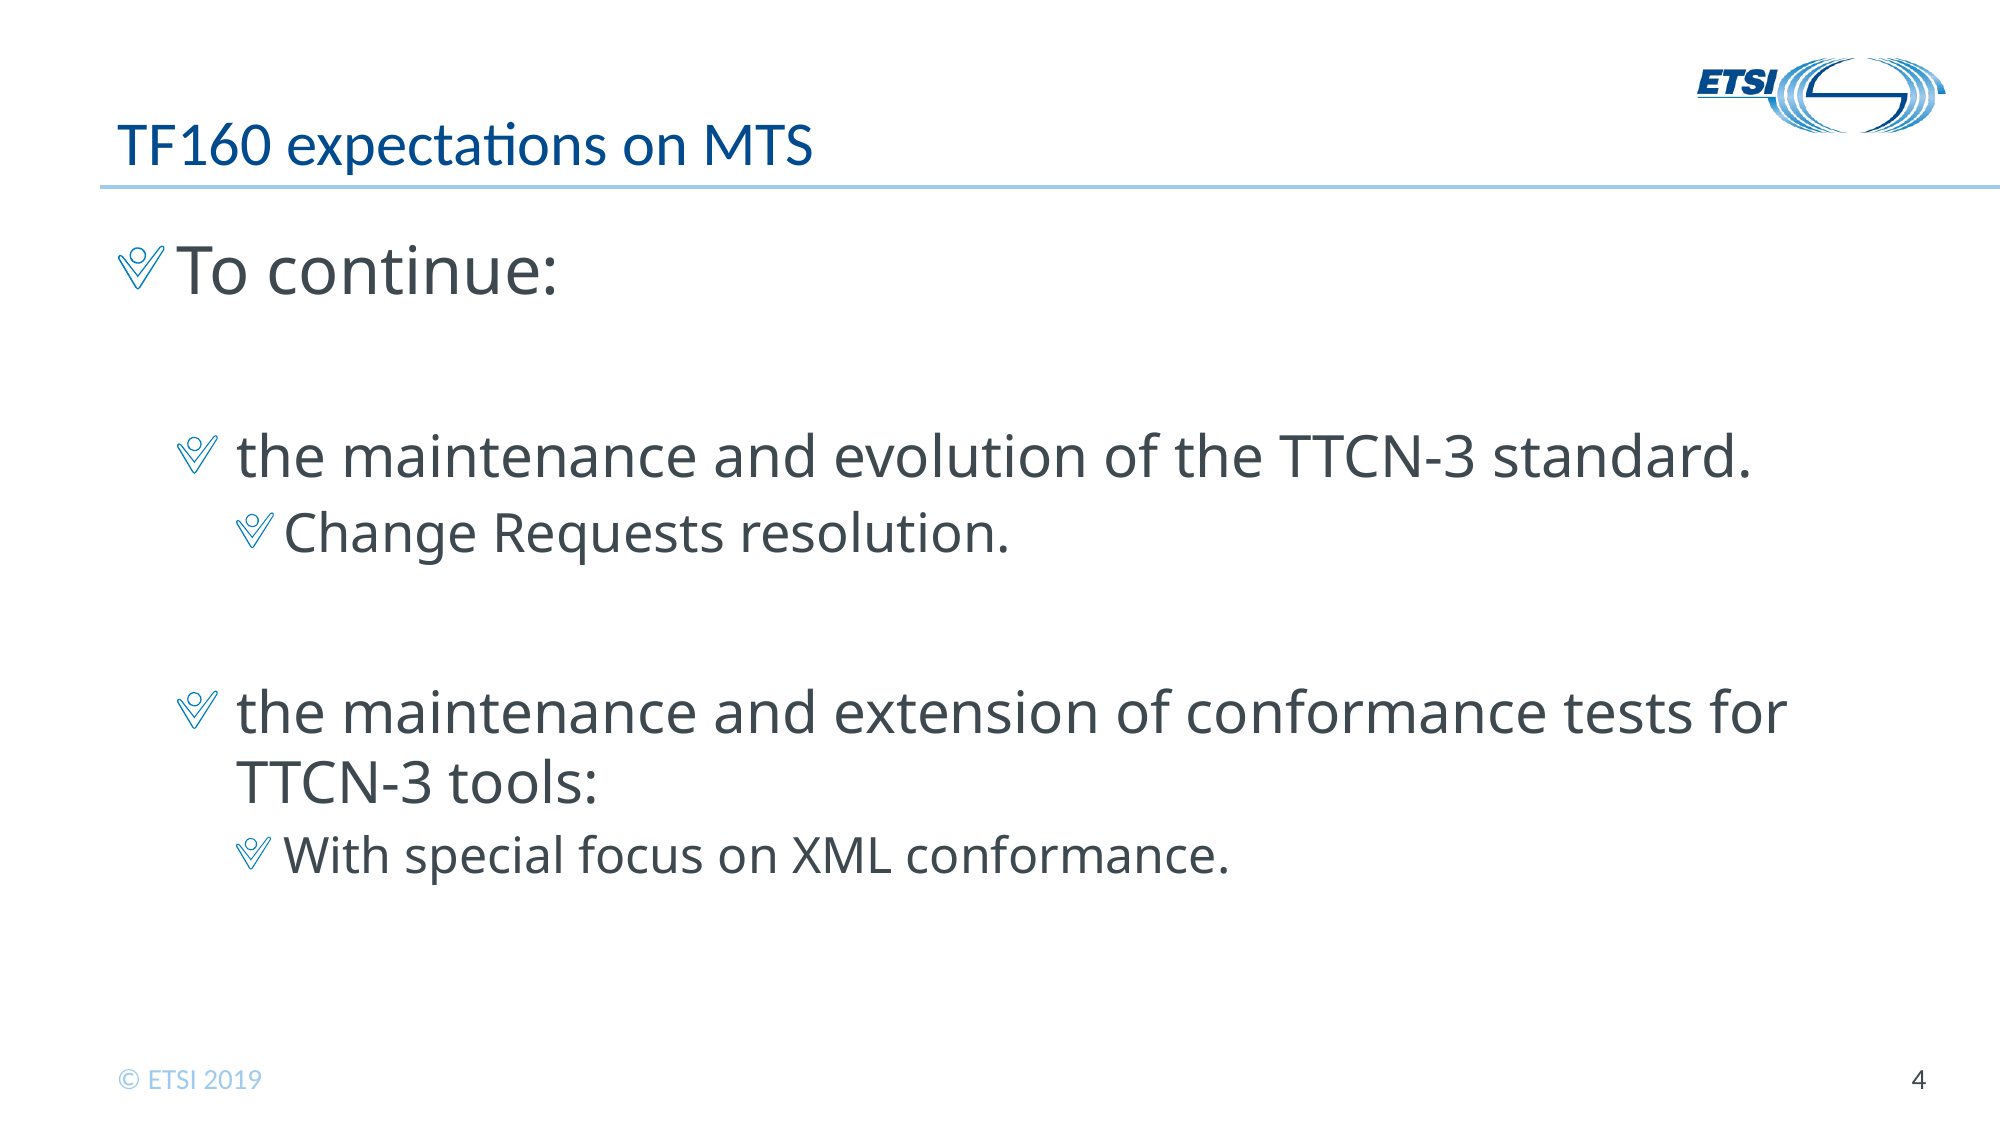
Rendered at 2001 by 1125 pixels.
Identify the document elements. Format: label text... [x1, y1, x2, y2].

title TF160 expectations on MTS [100, 45, 1663, 188]
list To continue: the maintenance and evolution of the TTCN-3 standard. Change Requests resolution. the maintenance and extension of conformance tests for TTCN-3 tools: With special focus on XML conformance. [100, 218, 1942, 1063]
picture [1697, 58, 1946, 138]
